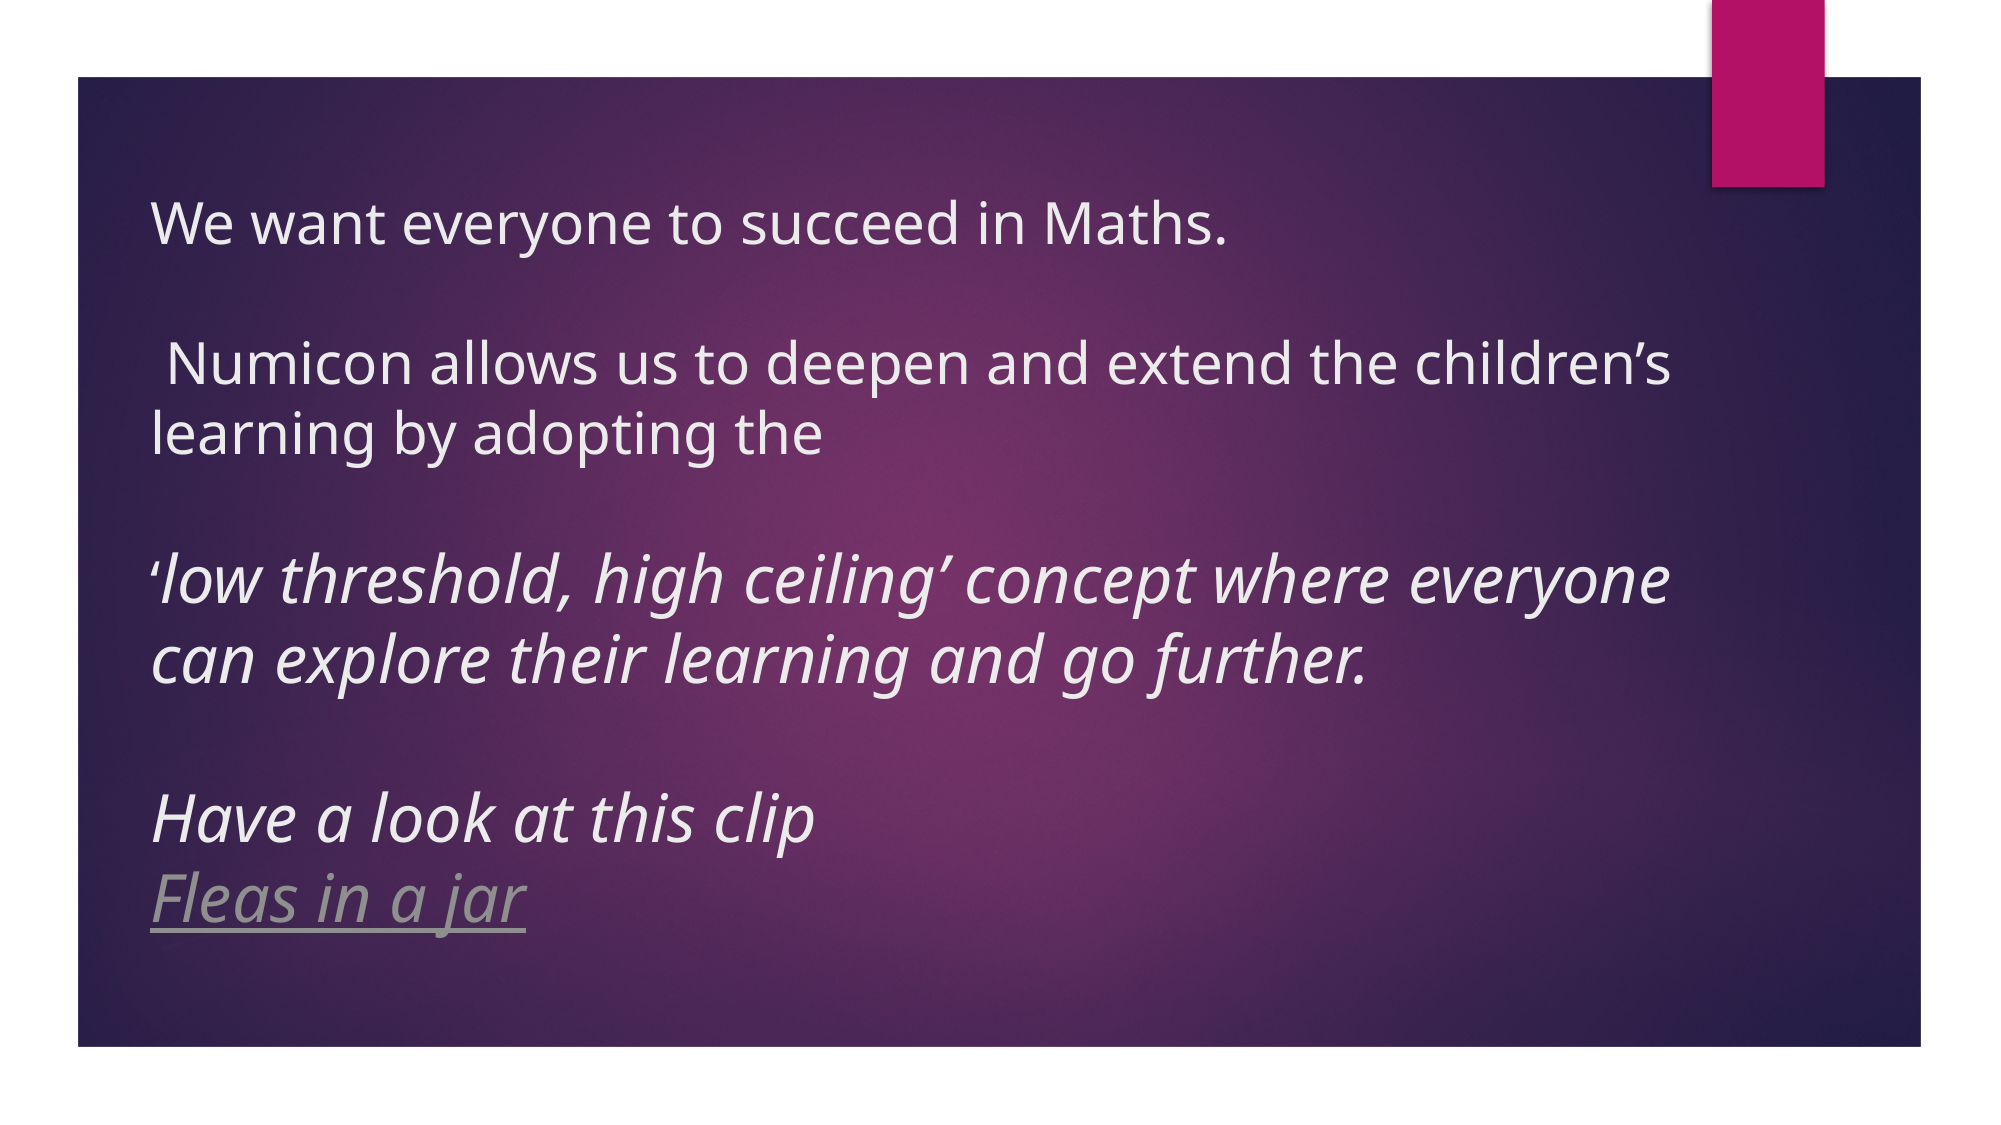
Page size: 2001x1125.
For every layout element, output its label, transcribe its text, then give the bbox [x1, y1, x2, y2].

title We want everyone to succeed in Maths. Numicon allows us to deepen and extend the children’s learning by adopting the ‘low threshold, high ceiling’ concept where everyone can explore their learning and go further. Have a look at this clip Fleas in a jar [135, 253, 1810, 955]
